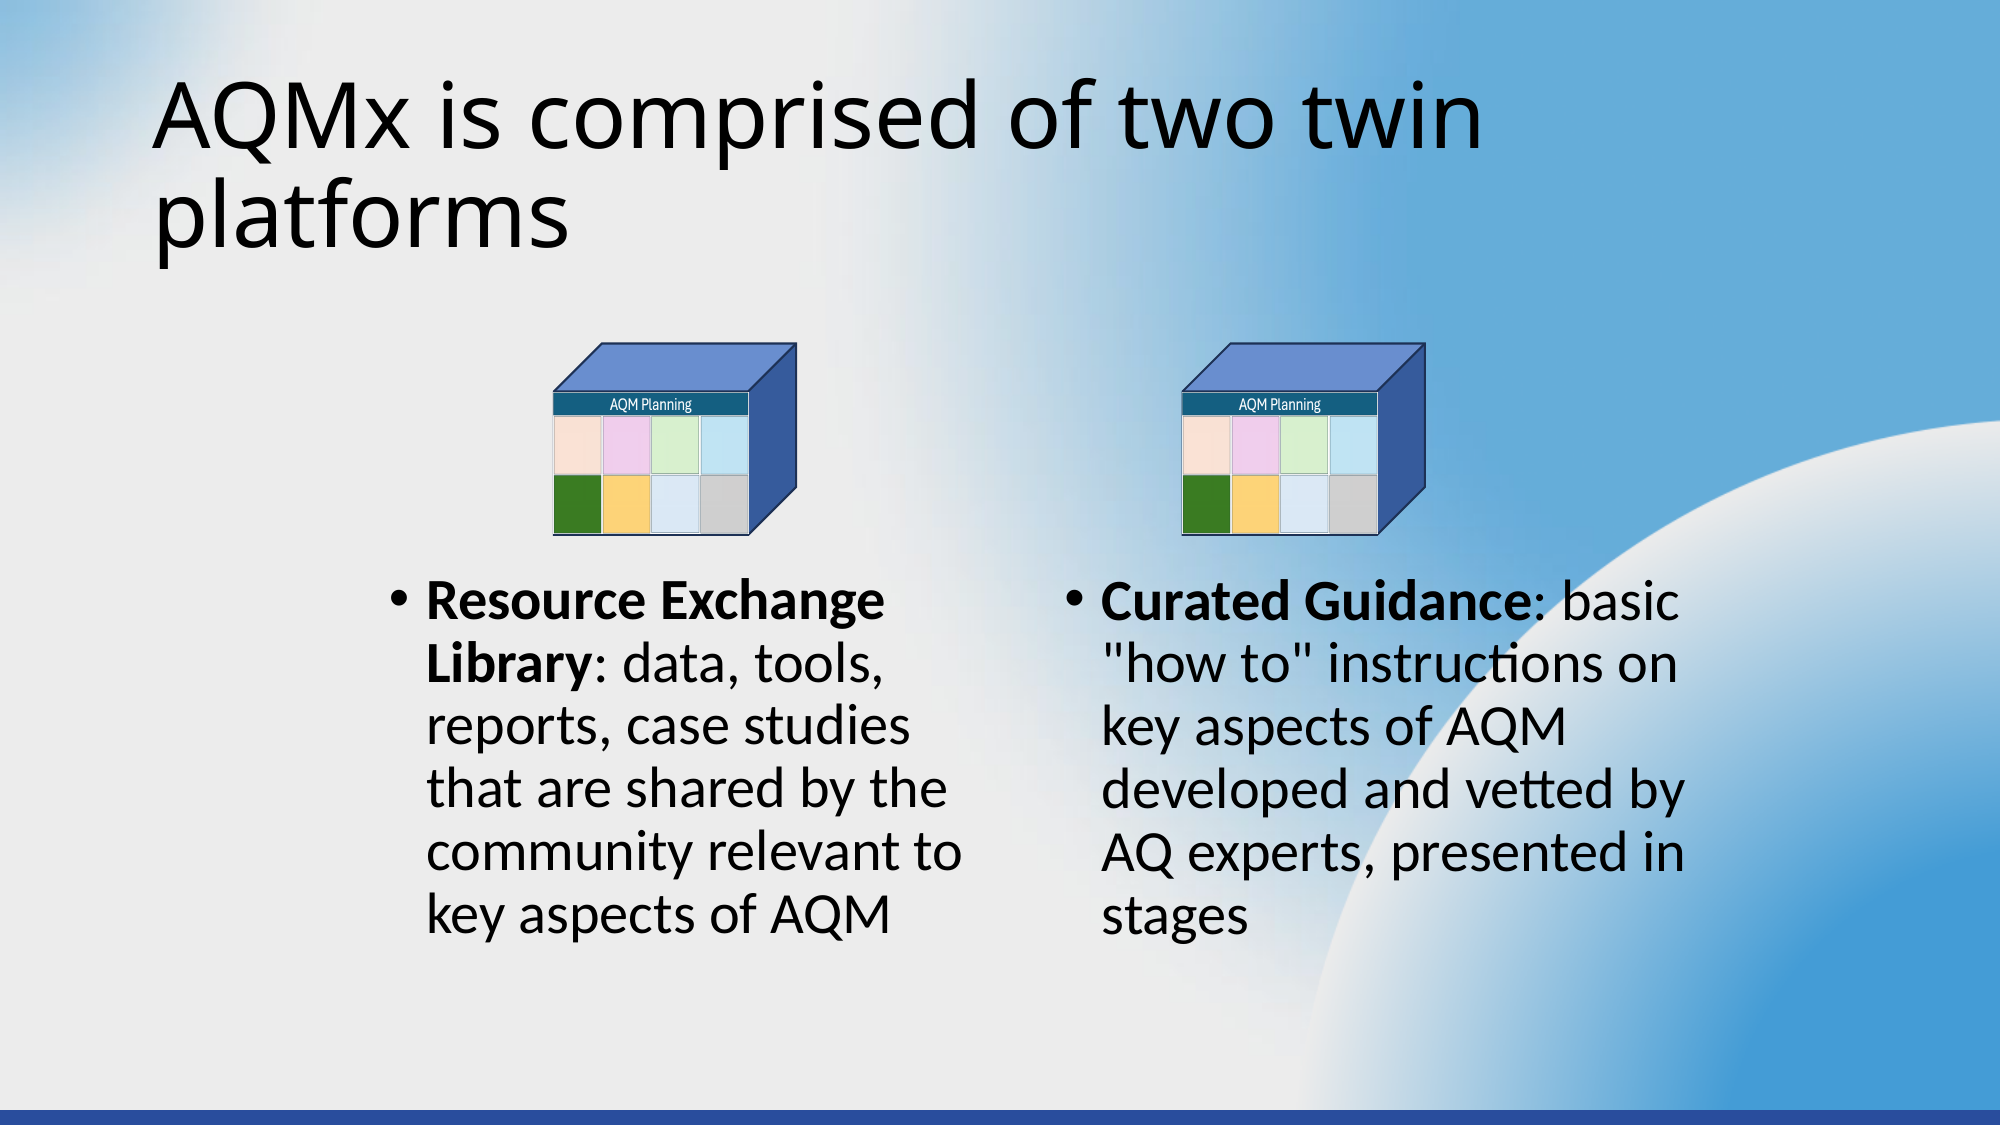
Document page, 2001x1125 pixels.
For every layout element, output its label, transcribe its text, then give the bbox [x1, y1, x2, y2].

text_box Resource Exchange Library: data, tools, reports, case studies that are shared by the community relevant to key aspects of AQM [373, 561, 1033, 1026]
text_box [0, 0, 2000, 1110]
list Curated Guidance: basic "how to" instructions on key aspects of AQM developed and vetted by AQ experts, presented in stages [1049, 562, 1709, 1027]
title AQMx is comprised of two twin platforms [137, 59, 1863, 278]
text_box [553, 343, 797, 535]
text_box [1182, 343, 1425, 535]
